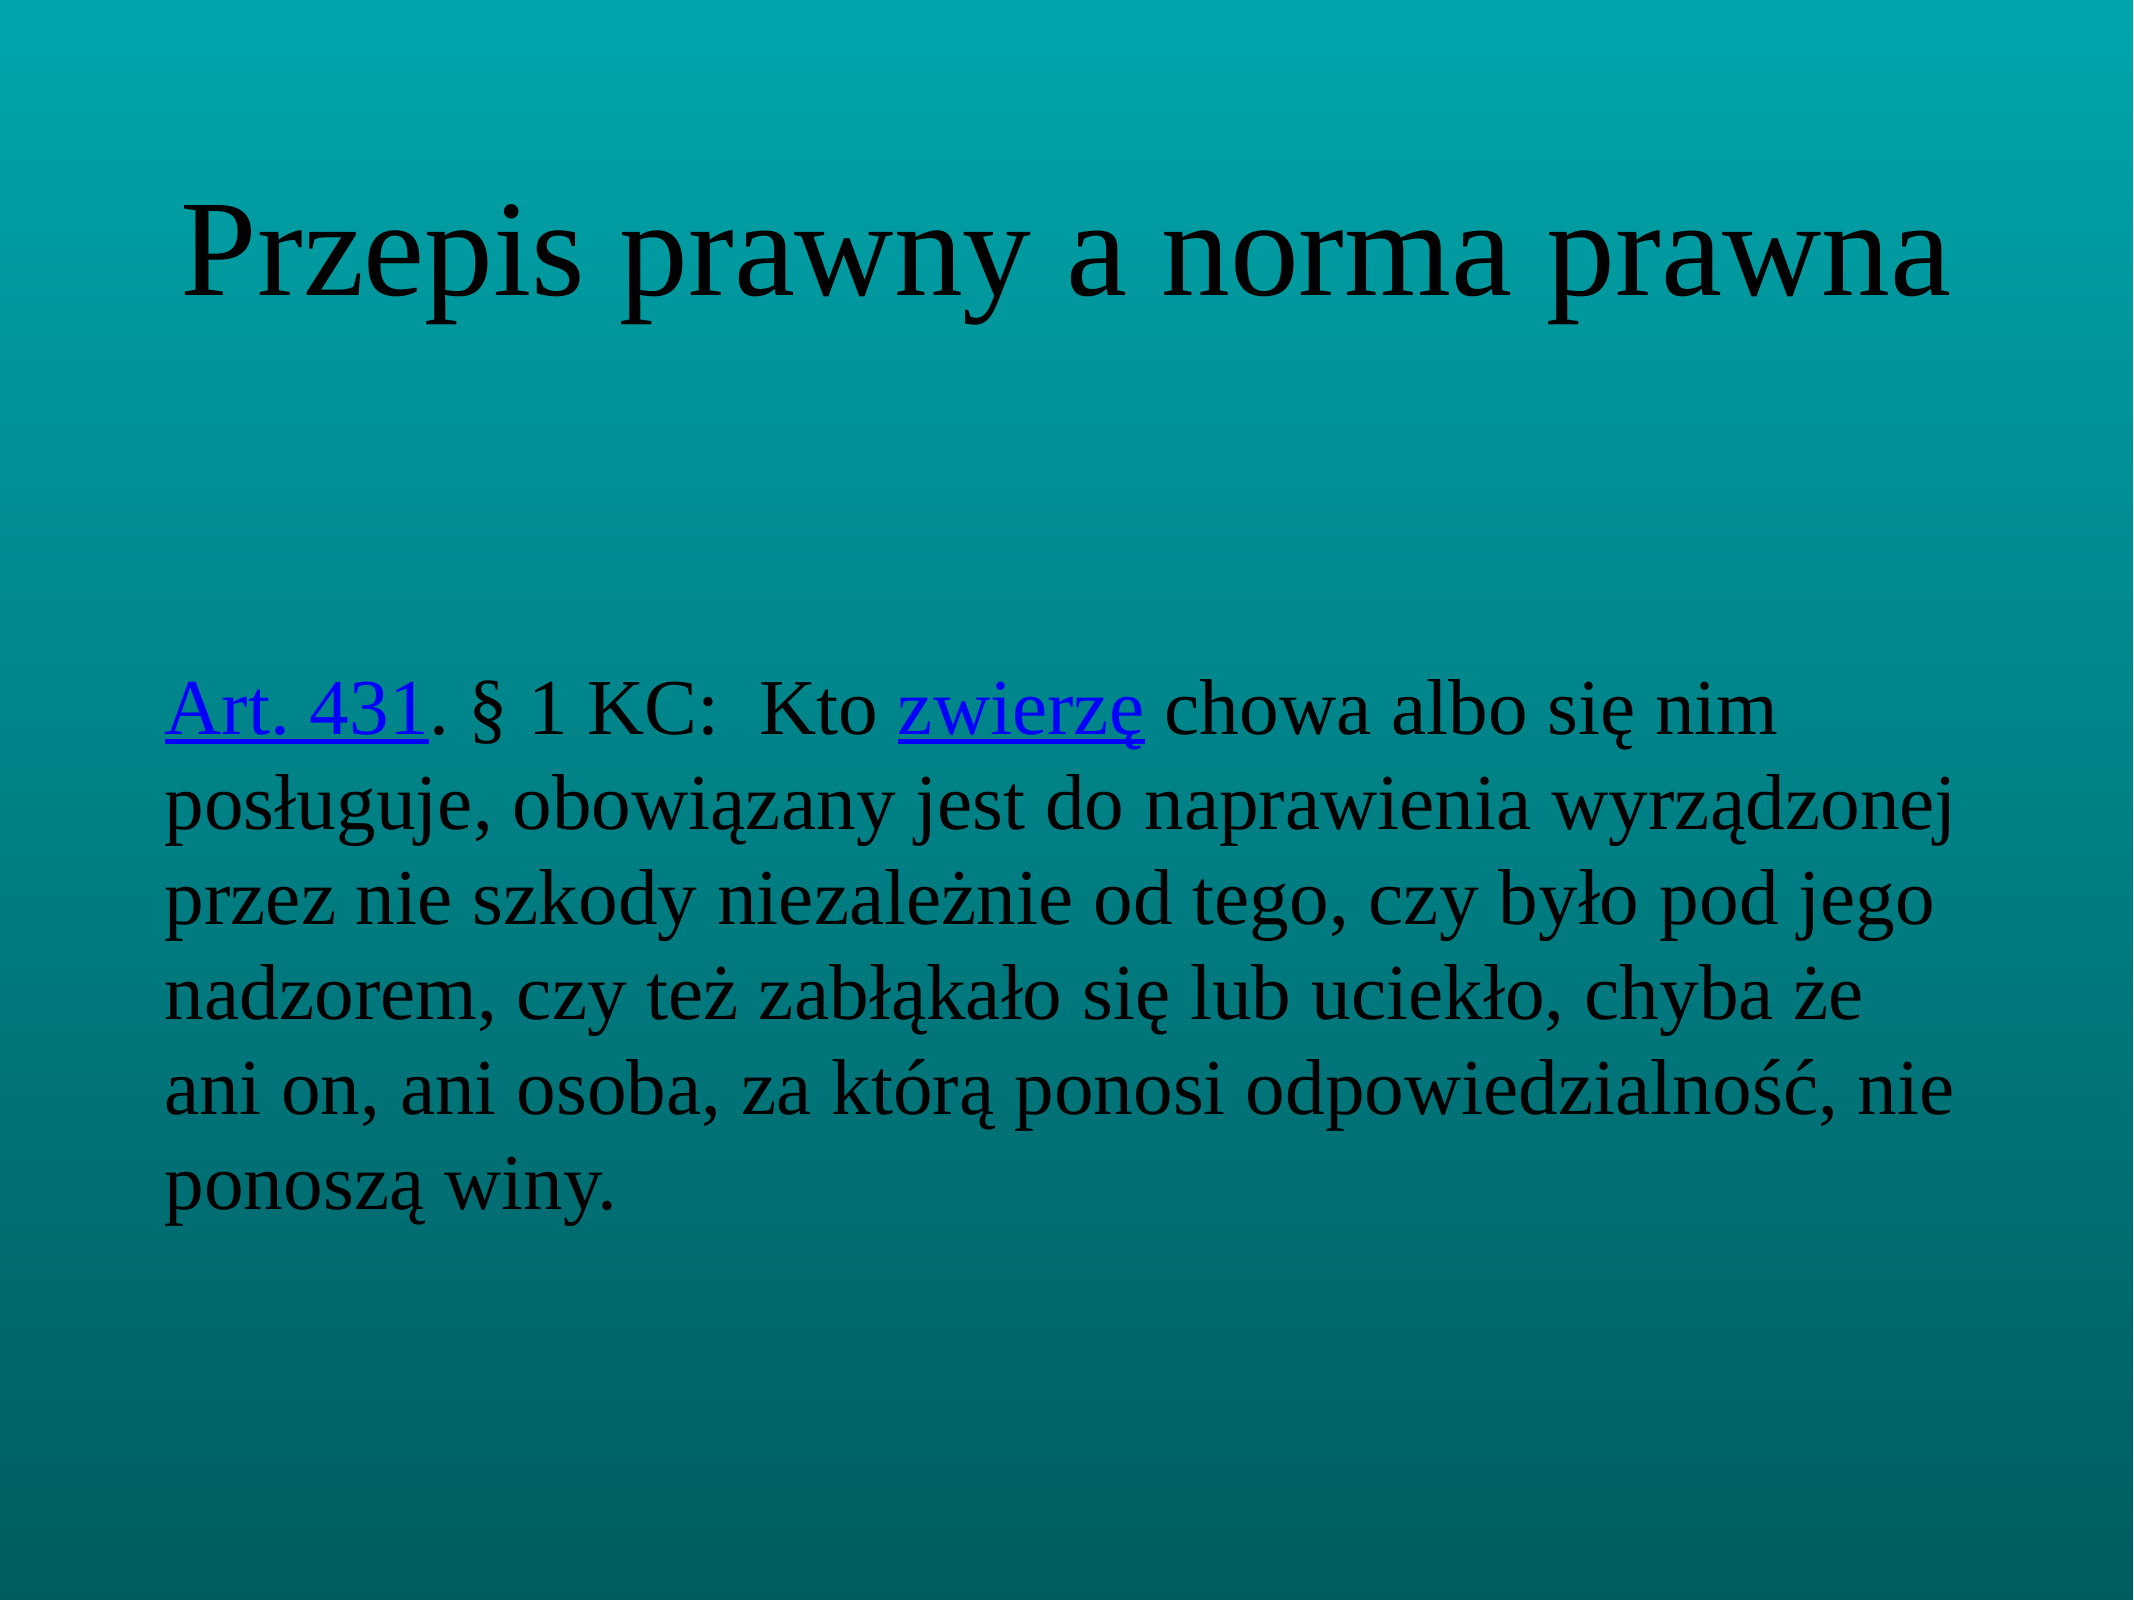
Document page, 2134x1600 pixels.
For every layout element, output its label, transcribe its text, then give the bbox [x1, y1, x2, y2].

title Przepis prawny a norma prawna [155, 66, 1978, 416]
list Art. 431. § 1 KC: Kto zwierzę chowa albo się nim posługuje, obowiązany jest do naprawienia wyrządzonej przez nie szkody niezależnie od tego, czy było pod jego nadzorem, czy też zabłąkało się lub uciekło, chyba że ani on, ani osoba, za którą ponosi odpowiedzialność, nie ponoszą winy. [155, 424, 1978, 1457]
